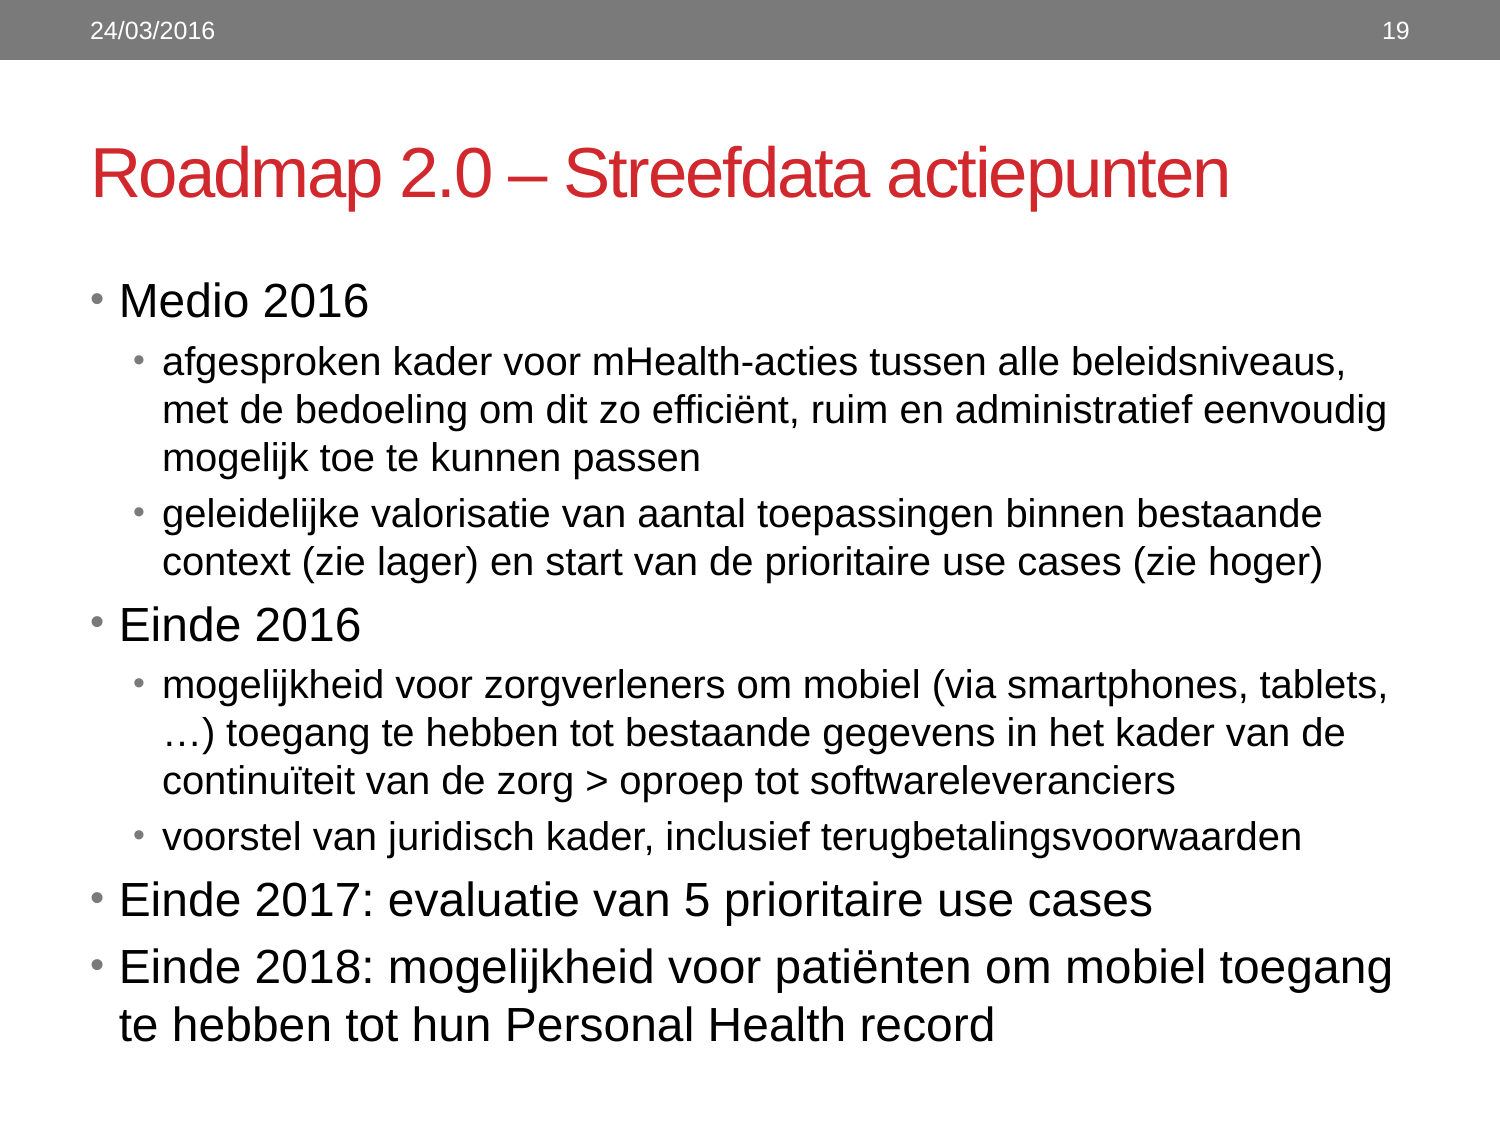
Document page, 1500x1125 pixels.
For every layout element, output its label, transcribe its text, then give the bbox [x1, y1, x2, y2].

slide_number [75, 3, 550, 57]
title Roadmap 2.0 – Streefdata actiepunten [75, 87, 1425, 250]
list Medio 2016 afgesproken kader voor mHealth-acties tussen alle beleidsniveaus, met de bedoeling om dit zo efficiënt, ruim en administratief eenvoudig mogelijk toe te kunnen passen geleidelijke valorisatie van aantal toepassingen binnen bestaande context (zie lager) en start van de prioritaire use cases (zie hoger) Einde 2016 mogelijkheid voor zorgverleners om mobiel (via smartphones, tablets,…) toegang te hebben tot bestaande gegevens in het kader van de continuïteit van de zorg > oproep tot softwareleveranciers voorstel van juridisch kader, inclusief terugbetalingsvoorwaarden Einde 2017: evaluatie van 5 prioritaire use cases Einde 2018: mogelijkheid voor patiënten om mobiel toegang te hebben tot hun Personal Health record [75, 262, 1425, 1063]
slide_number 19 [1250, 3, 1425, 57]
